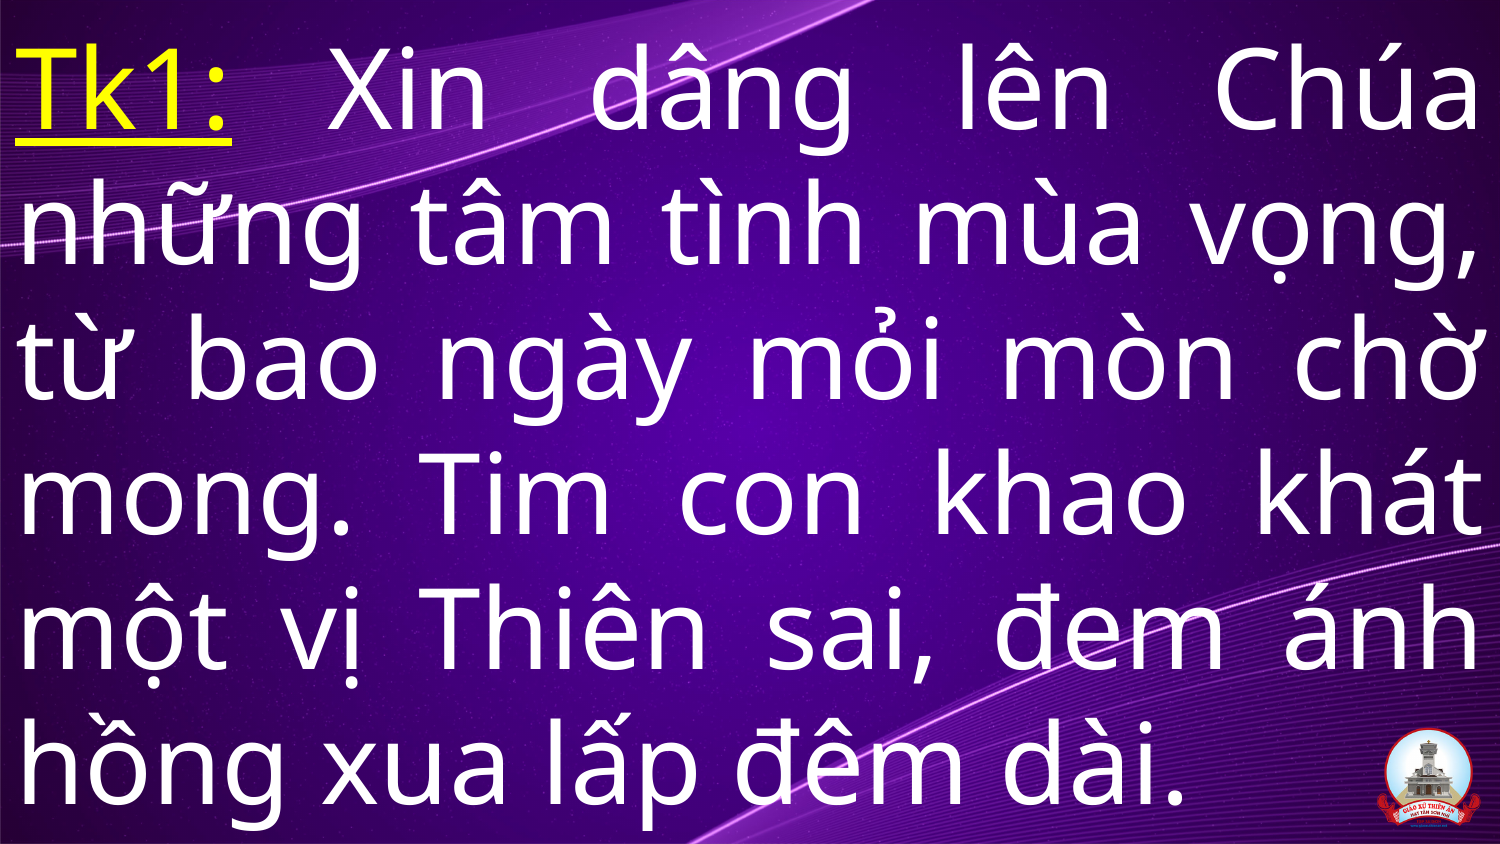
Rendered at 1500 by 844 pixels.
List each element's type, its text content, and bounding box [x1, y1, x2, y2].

title Tk1: Xin dâng lên Chúa những tâm tình mùa vọng, từ bao ngày mỏi mòn chờ mong. Tim con khao khát một vị Thiên sai, đem ánh hồng xua lấp đêm dài. [0, 0, 1500, 844]
